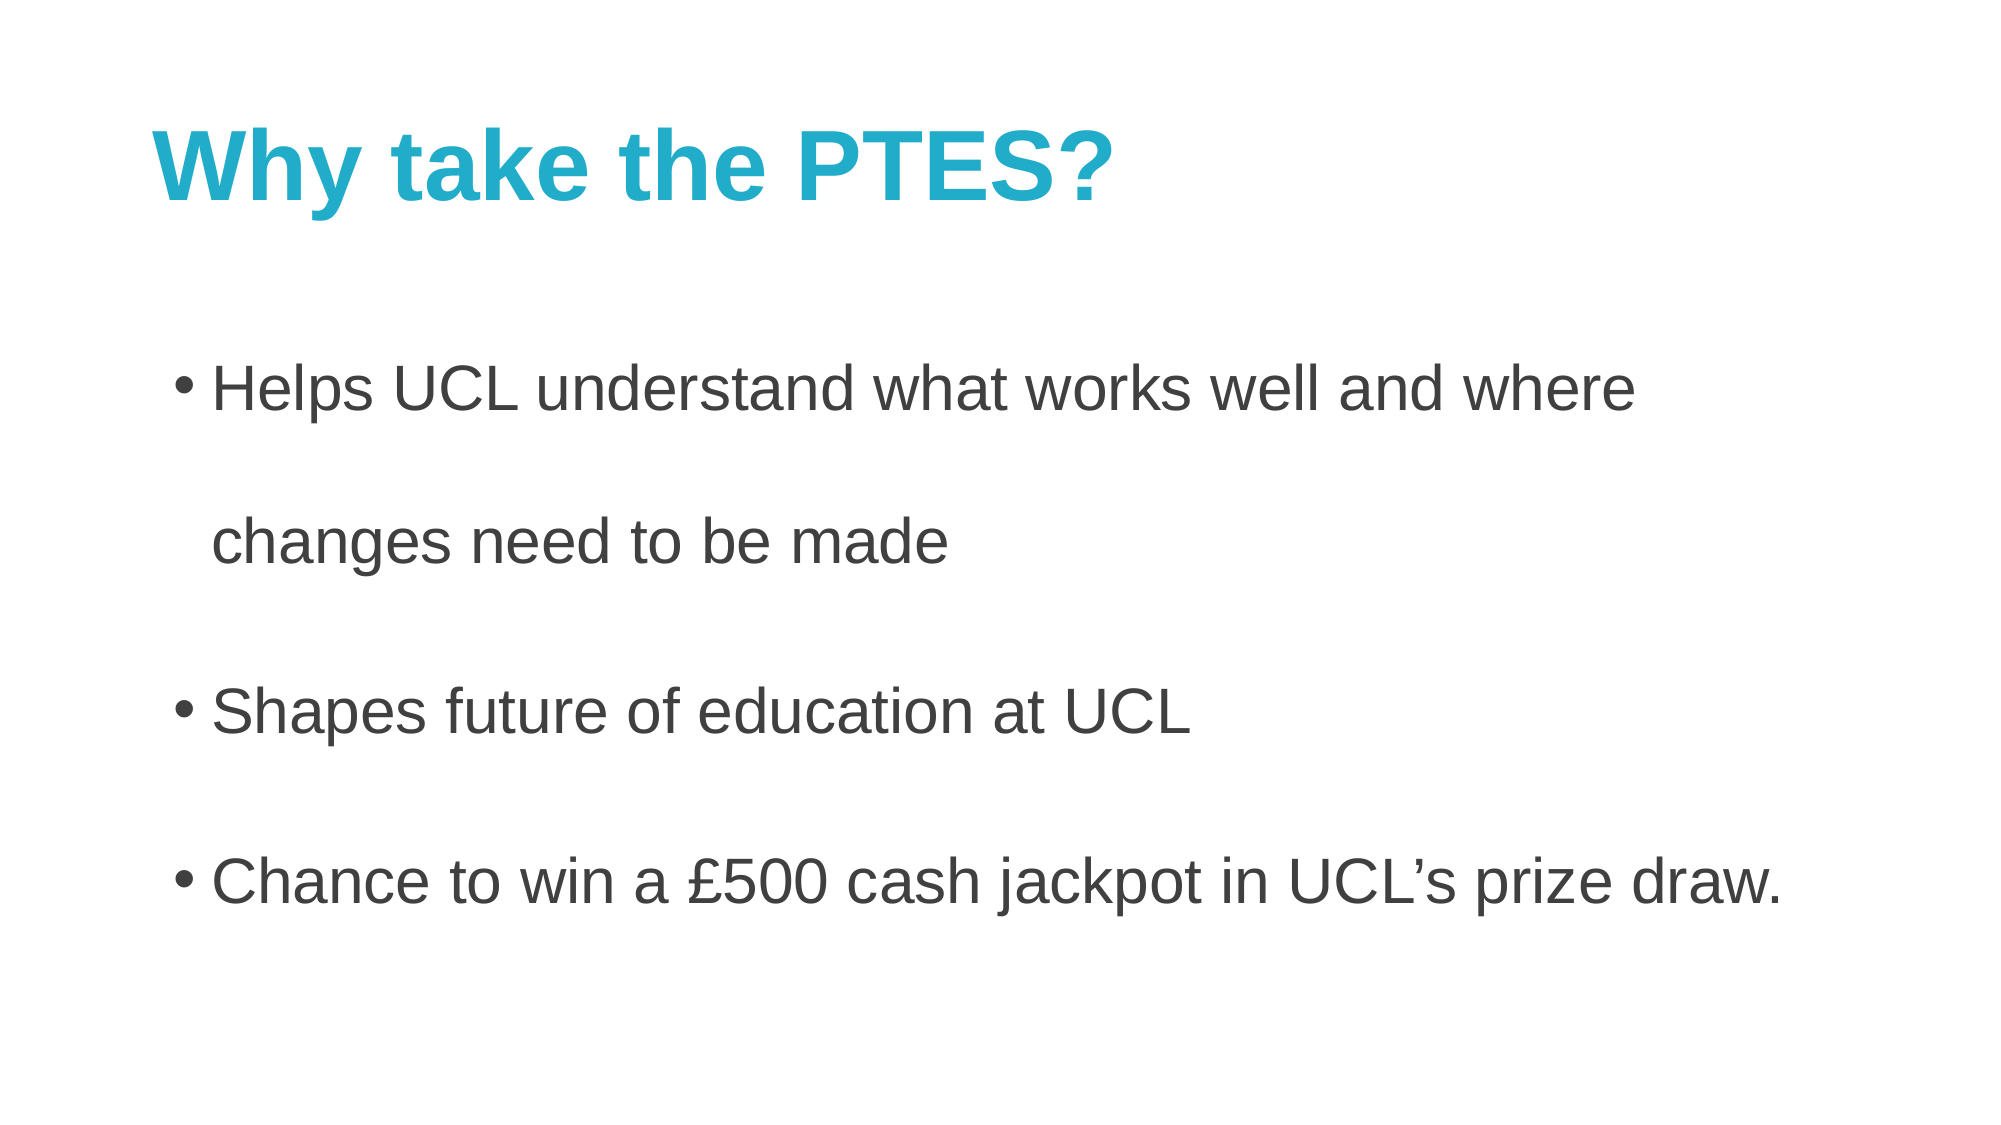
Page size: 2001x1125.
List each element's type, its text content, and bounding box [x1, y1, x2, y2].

list Helps UCL understand what works well and where changes need to be made Shapes future of education at UCL Chance to win a £500 cash jackpot in UCL’s prize draw. [137, 261, 1863, 1014]
title Why take the PTES? [137, 59, 1863, 261]
